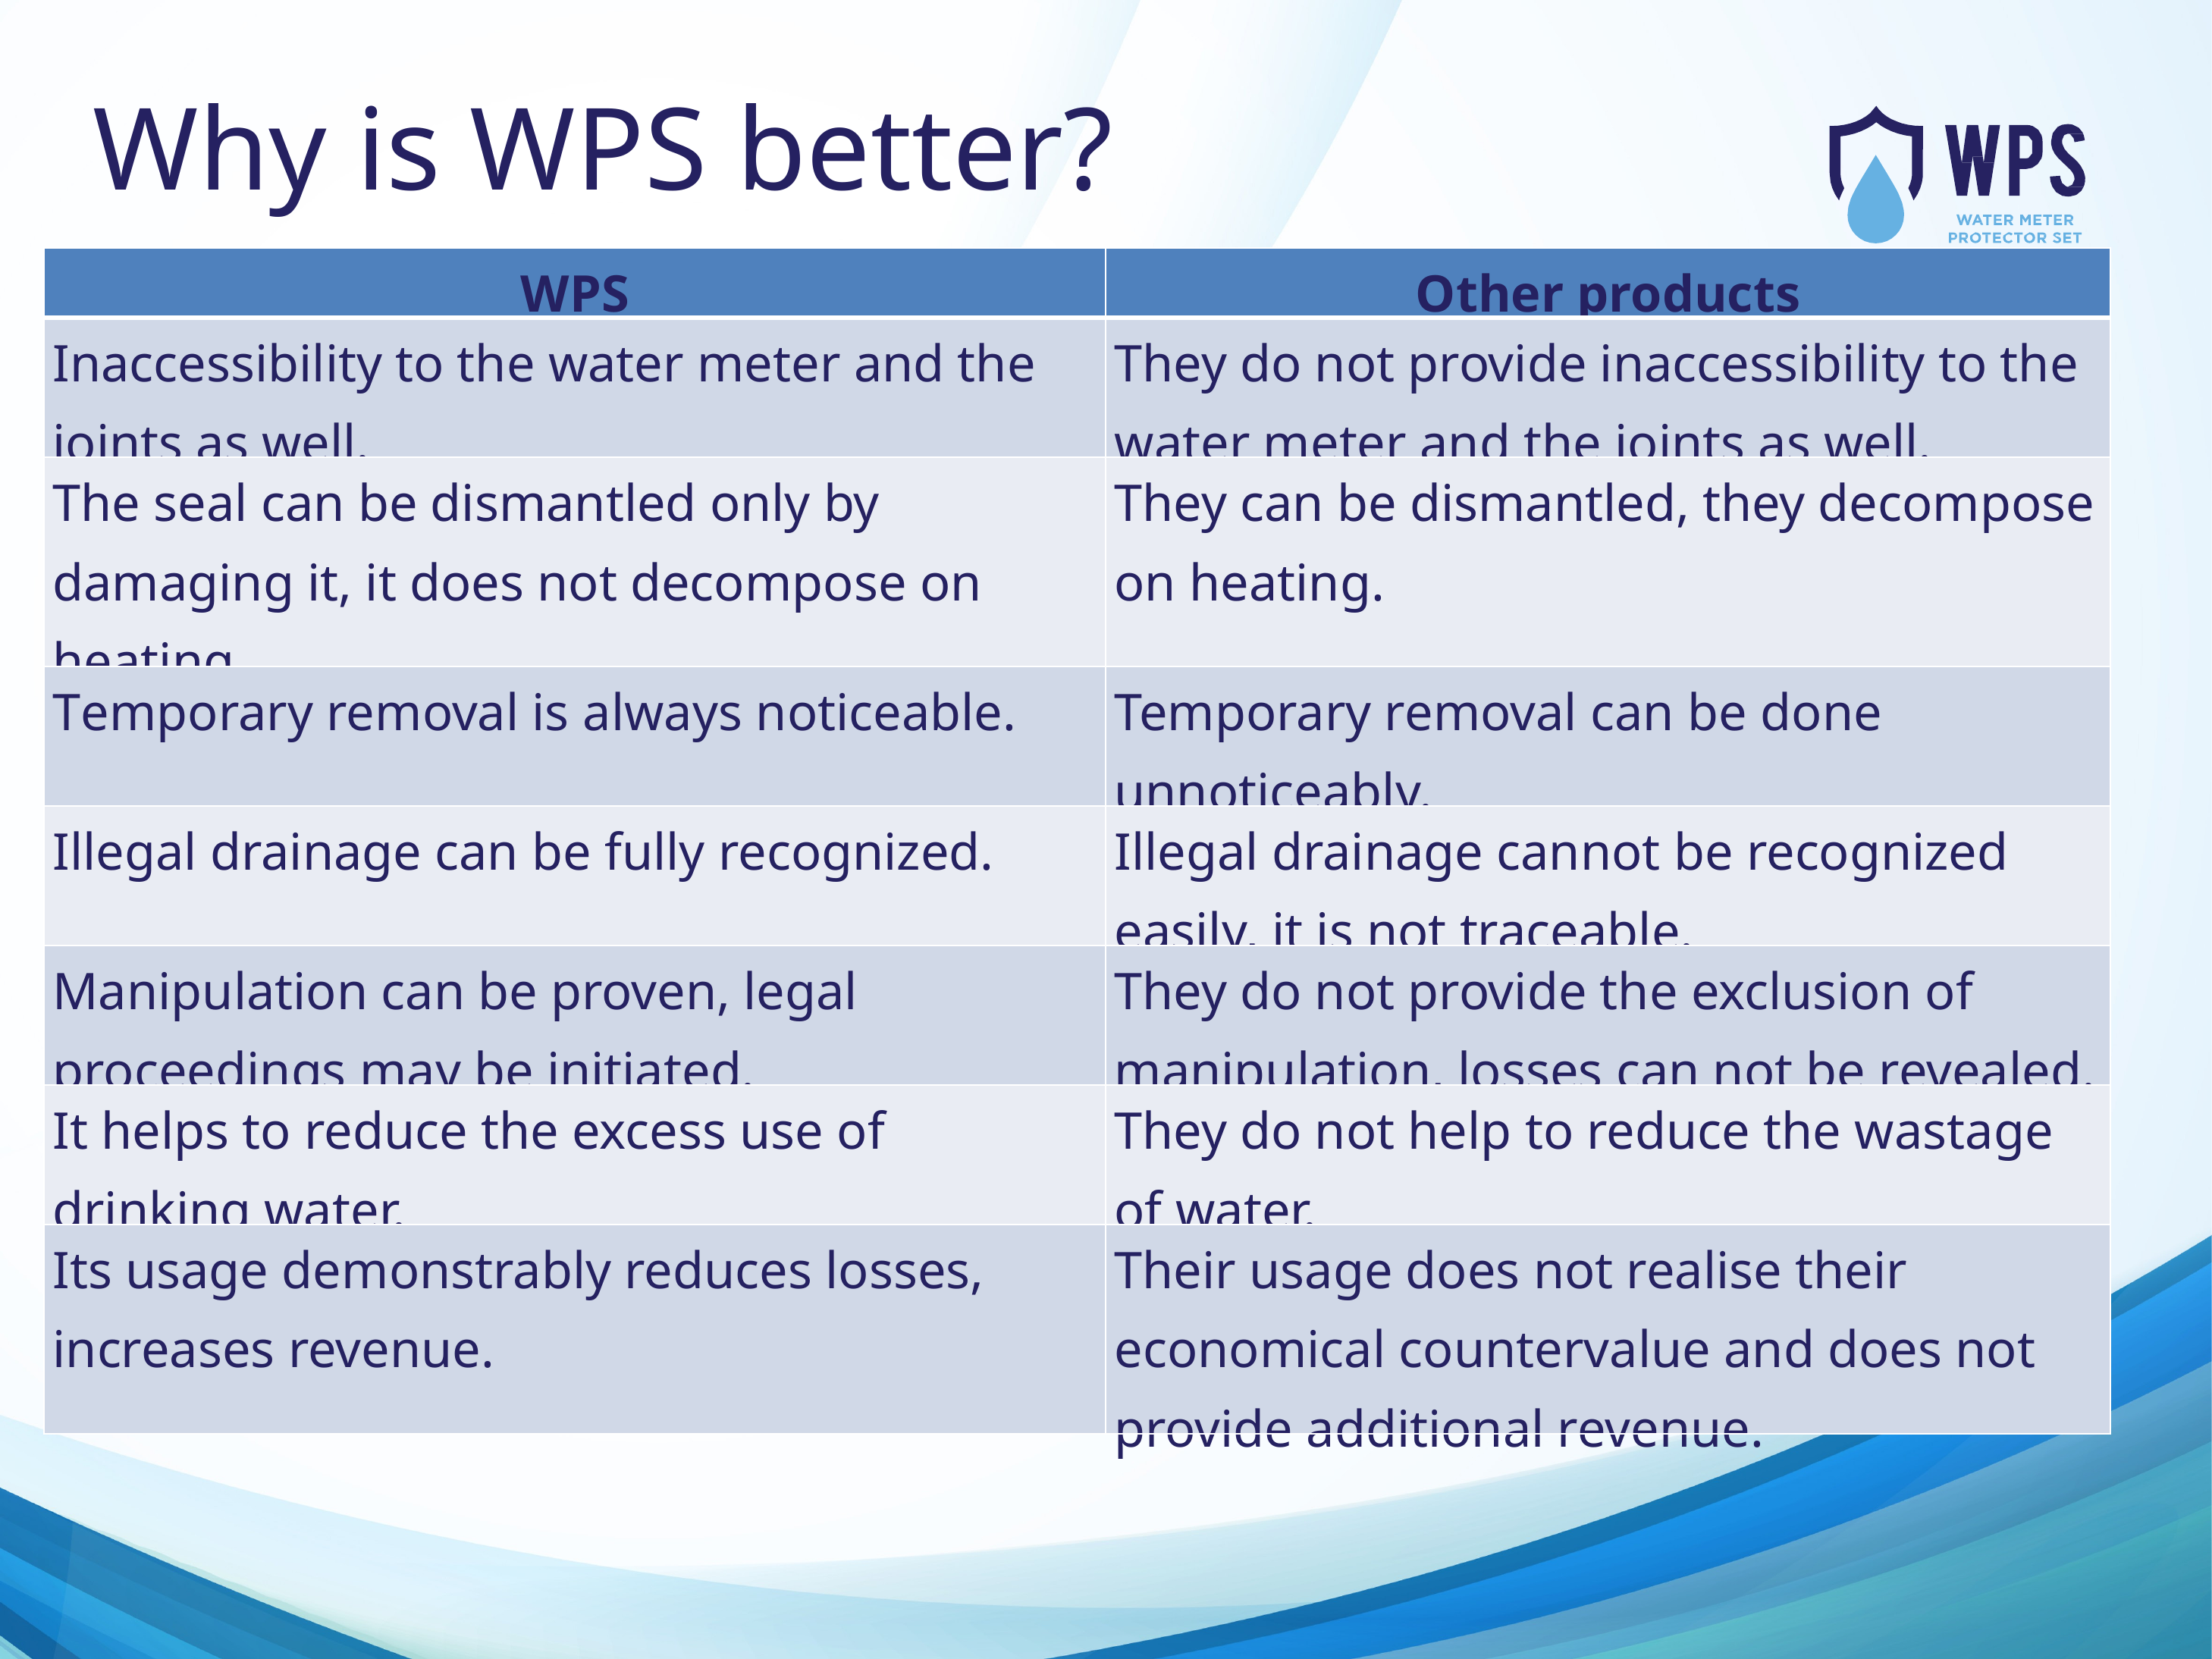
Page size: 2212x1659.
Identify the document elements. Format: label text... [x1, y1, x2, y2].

text_box [2037, 232, 2047, 243]
text_box [2003, 232, 2013, 243]
text_box [1949, 232, 1957, 243]
table_cell Illegal drainage can be fully recognized. [45, 807, 1105, 945]
picture [0, 0, 2212, 1659]
text_box [1959, 232, 1969, 243]
text_box [1829, 105, 1923, 201]
text_box [2043, 215, 2052, 225]
text_box [2009, 124, 2043, 196]
text_box [2004, 215, 2013, 225]
text_box [2050, 124, 2085, 197]
table_cell Its usage demonstrably reduces losses, increases revenue. [45, 1225, 1105, 1433]
text_box [1847, 155, 1904, 243]
table_header WPS [45, 249, 1105, 315]
table_cell They do not provide the exclusion of manipulation, losses can not be revealed. [1106, 946, 2110, 1084]
text_box [1983, 215, 1992, 225]
text_box [1944, 124, 2000, 196]
table_cell The seal can be dismantled only by damaging it, it does not decompose on heating. [45, 458, 1105, 666]
text_box [2053, 232, 2061, 243]
text_box [2054, 215, 2063, 225]
text_box [1994, 215, 2002, 225]
text_box [1982, 232, 1991, 243]
text_box [2064, 215, 2074, 225]
table_cell Illegal drainage cannot be recognized easily, it is not traceable. [1106, 807, 2110, 945]
table_cell It helps to reduce the excess use of drinking water. [45, 1086, 1105, 1224]
table_cell Their usage does not realise their economical countervalue and does not provide additional revenue. [1106, 1225, 2110, 1433]
text_box [2024, 232, 2035, 243]
text_box [2020, 215, 2031, 225]
text_box [2072, 232, 2082, 243]
text_box [1956, 214, 1972, 225]
table_cell They do not help to reduce the wastage of water. [1106, 1086, 2110, 1224]
text_box [2063, 232, 2072, 243]
text_box [1993, 232, 2001, 243]
text_box [1972, 214, 1984, 225]
table_header Other products [1106, 249, 2110, 315]
text_box [2033, 215, 2042, 225]
table_cell Manipulation can be proven, legal proceedings may be initiated. [45, 946, 1105, 1084]
table_cell Temporary removal can be done unnoticeably. [1106, 667, 2110, 805]
table_cell Inaccessibility to the water meter and the joints as well. [45, 320, 1105, 456]
table_cell They do not provide inaccessibility to the water meter and the joints as well. [1106, 320, 2110, 456]
text_box [1969, 232, 1981, 243]
table_cell Temporary removal is always noticeable. [45, 667, 1105, 805]
text_box [2014, 232, 2023, 243]
table_cell They can be dismantled, they decompose on heating. [1106, 458, 2110, 666]
title Why is WPS better? [91, 80, 1641, 247]
